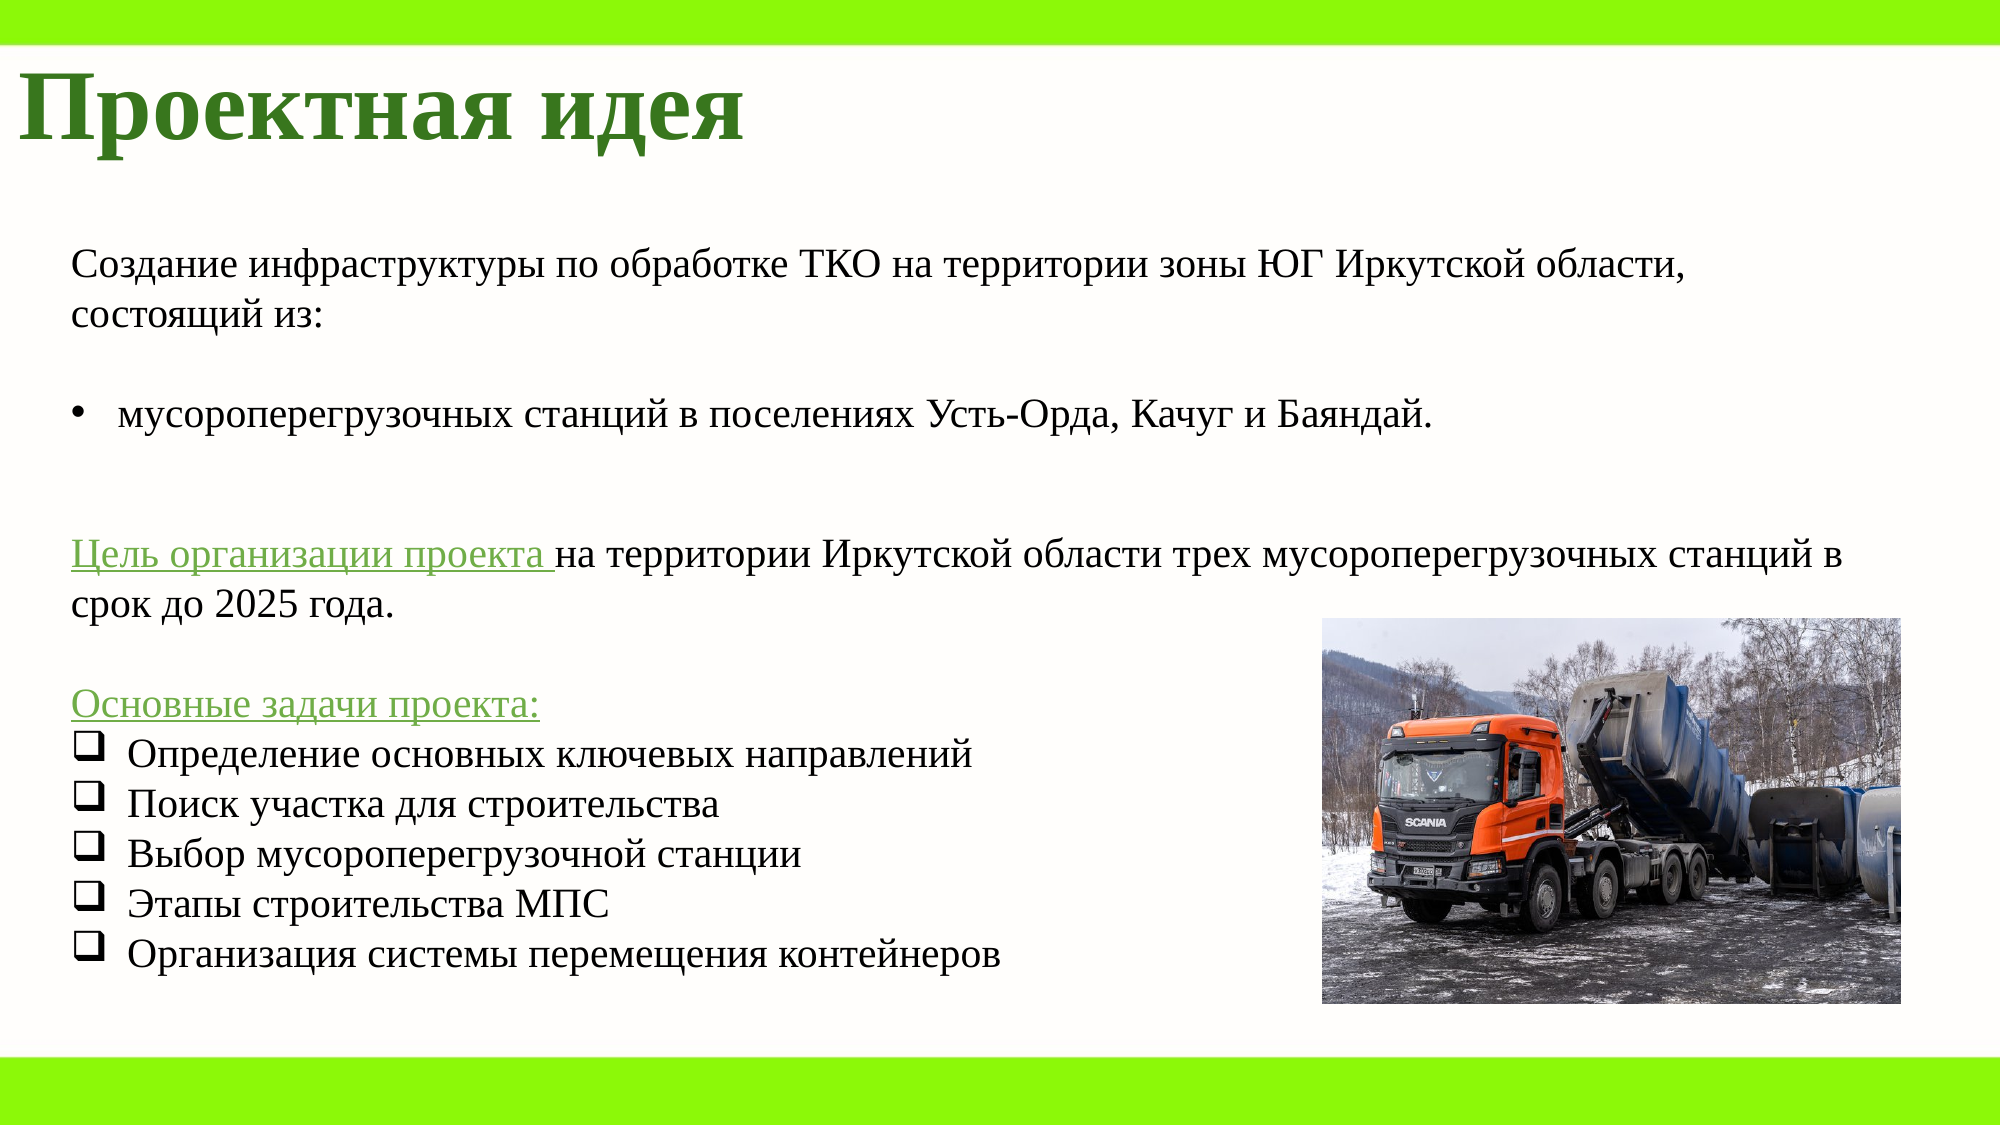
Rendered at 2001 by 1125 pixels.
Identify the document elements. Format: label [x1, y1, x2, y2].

list [0, 0, 2000, 1125]
picture [1322, 618, 1901, 1004]
